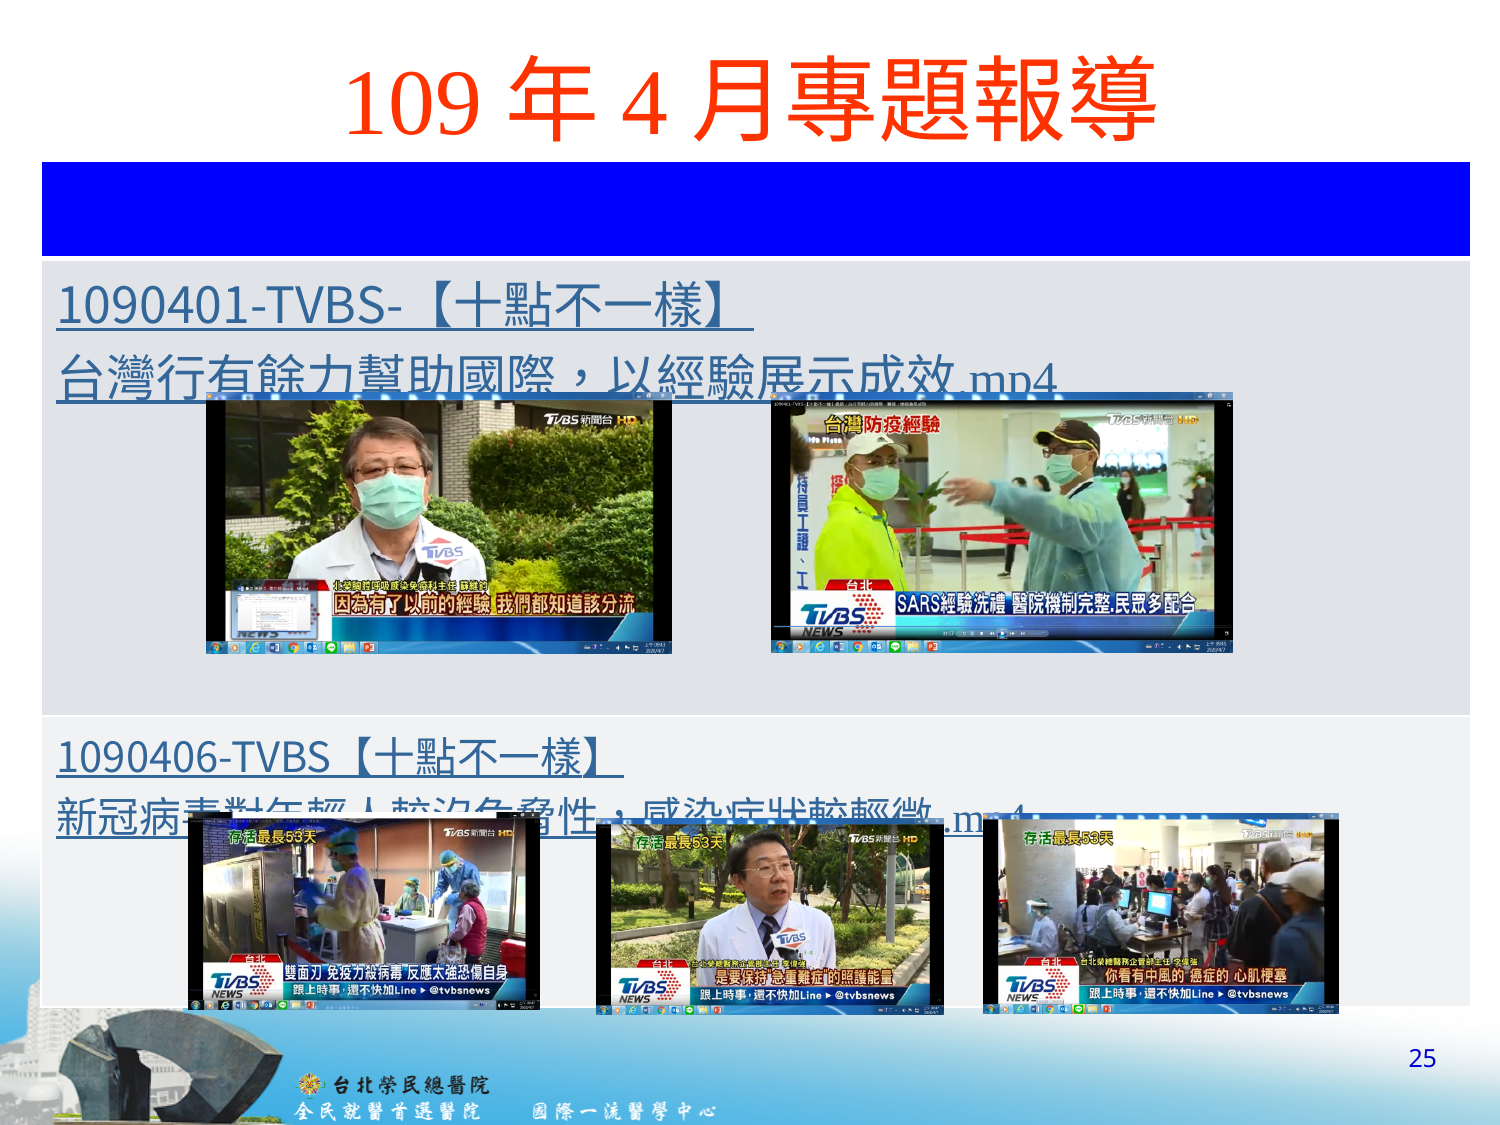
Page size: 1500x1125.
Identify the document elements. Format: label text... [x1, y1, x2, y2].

table_cell 1090401-TVBS-【十點不一樣】台灣行有餘力幫助國際，以經驗展示成效.mp4 [42, 261, 1470, 715]
picture [0, 0, 1500, 1125]
slide_number 25 [1340, 1034, 1452, 1080]
table_cell 1090406-TVBS【十點不一樣】新冠病毒對年輕人較沒危脅性，感染症狀較輕微 .mp4 [42, 717, 1470, 1006]
table_header [42, 162, 1470, 256]
title 109年4月專題報導 [94, 50, 1407, 160]
